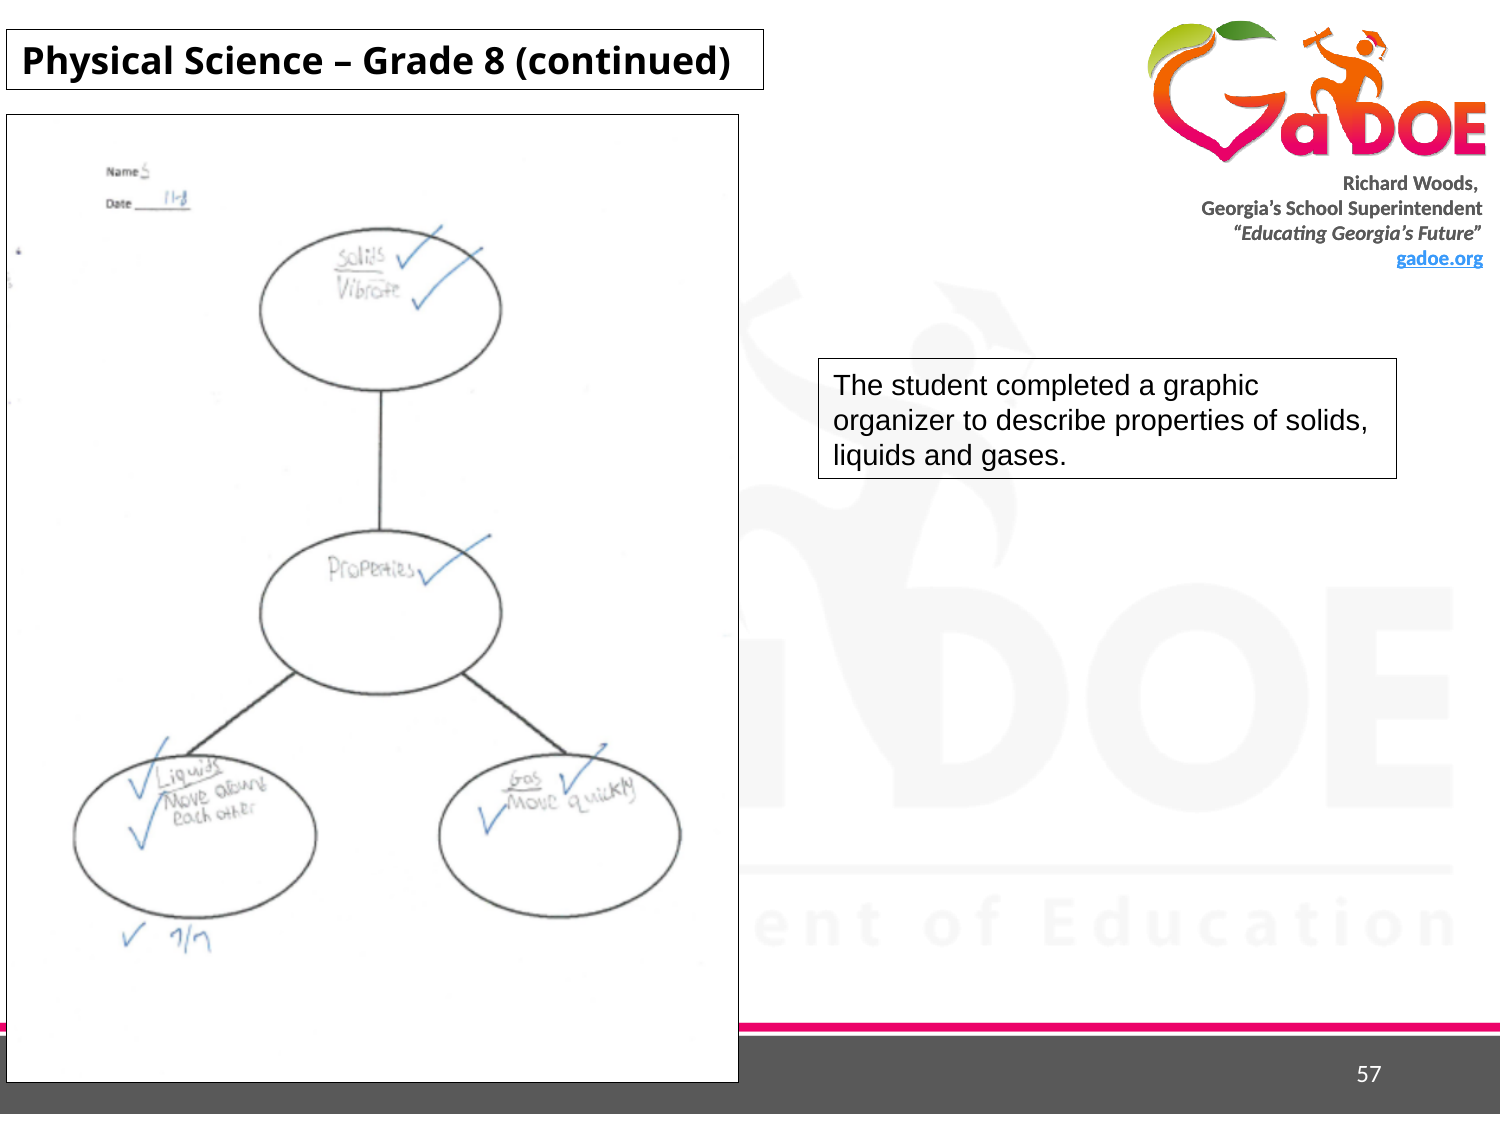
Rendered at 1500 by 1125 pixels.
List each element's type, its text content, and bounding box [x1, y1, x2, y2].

picture [6, 114, 1473, 1083]
text_box The student completed a graphic organizer to describe properties of solids, liquids and gases. [818, 358, 1397, 479]
text_box Physical Science – Grade 8 (continued) [6, 29, 764, 90]
picture [1135, 8, 1499, 164]
slide_number 57 [1059, 1042, 1397, 1103]
